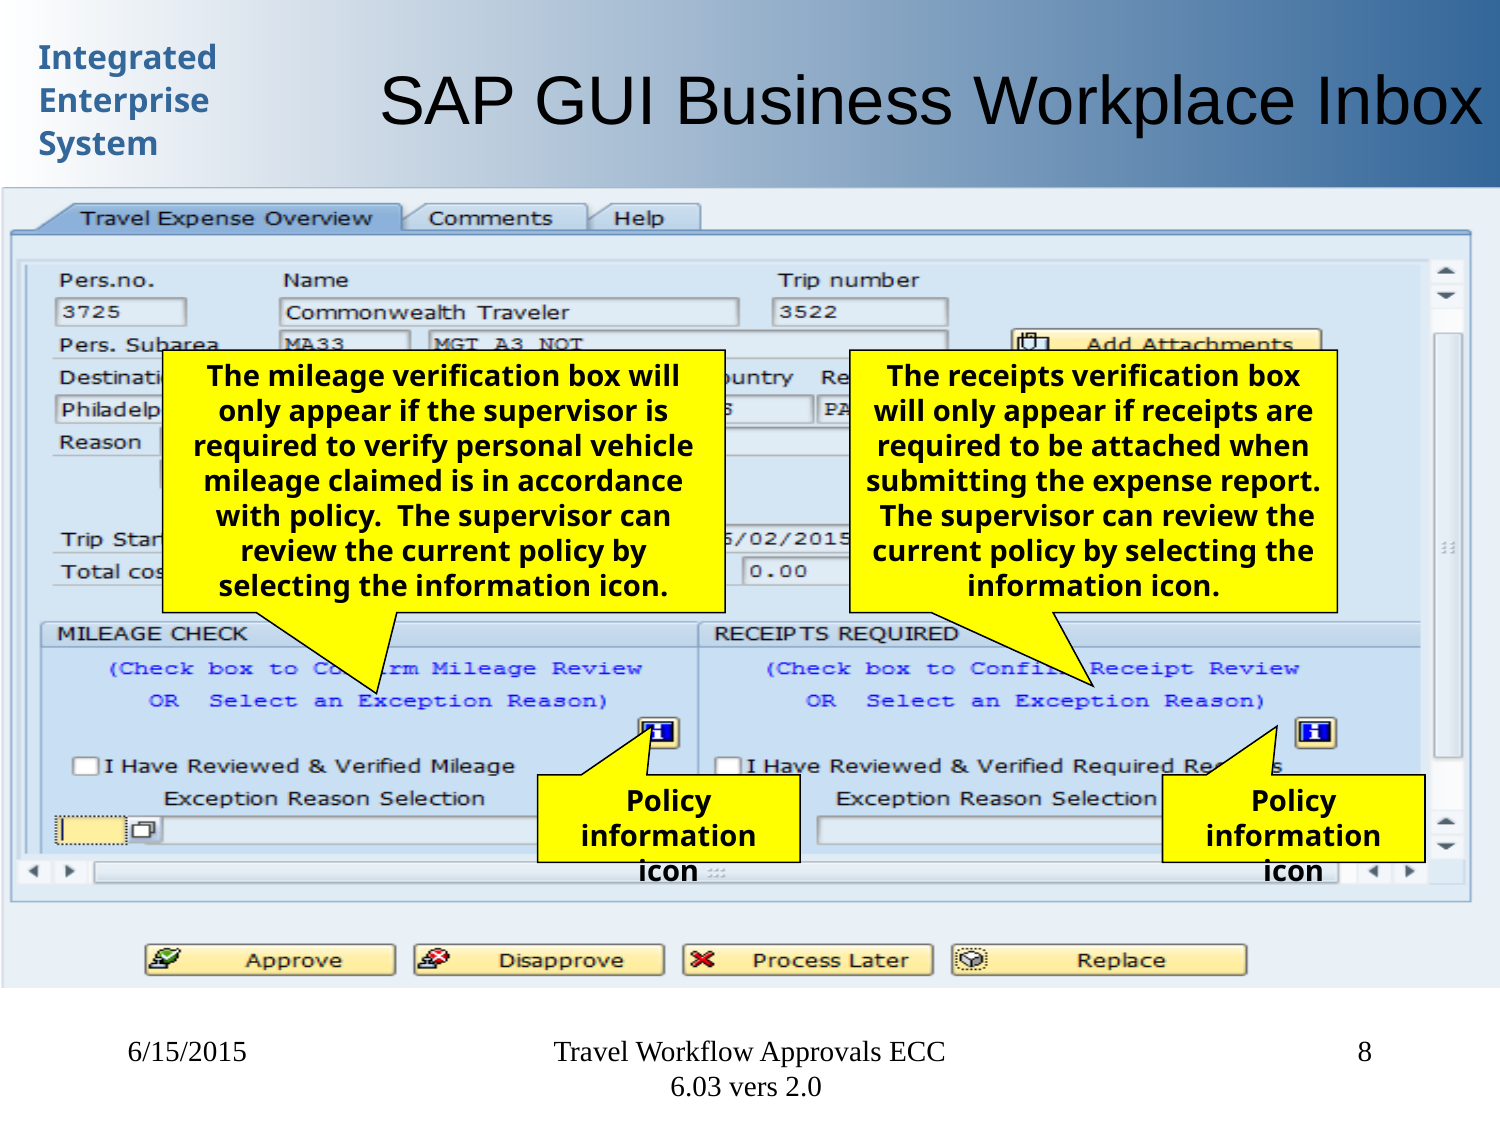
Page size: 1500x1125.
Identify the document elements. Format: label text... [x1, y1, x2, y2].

picture [0, 187, 1500, 988]
title SAP GUI Business Workplace Inbox [275, 31, 1500, 163]
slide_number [112, 1024, 426, 1101]
slide_number 8 [1074, 1024, 1388, 1101]
footer Travel Workflow Approvals ECC 6.03 vers 2.0 [512, 1024, 988, 1101]
